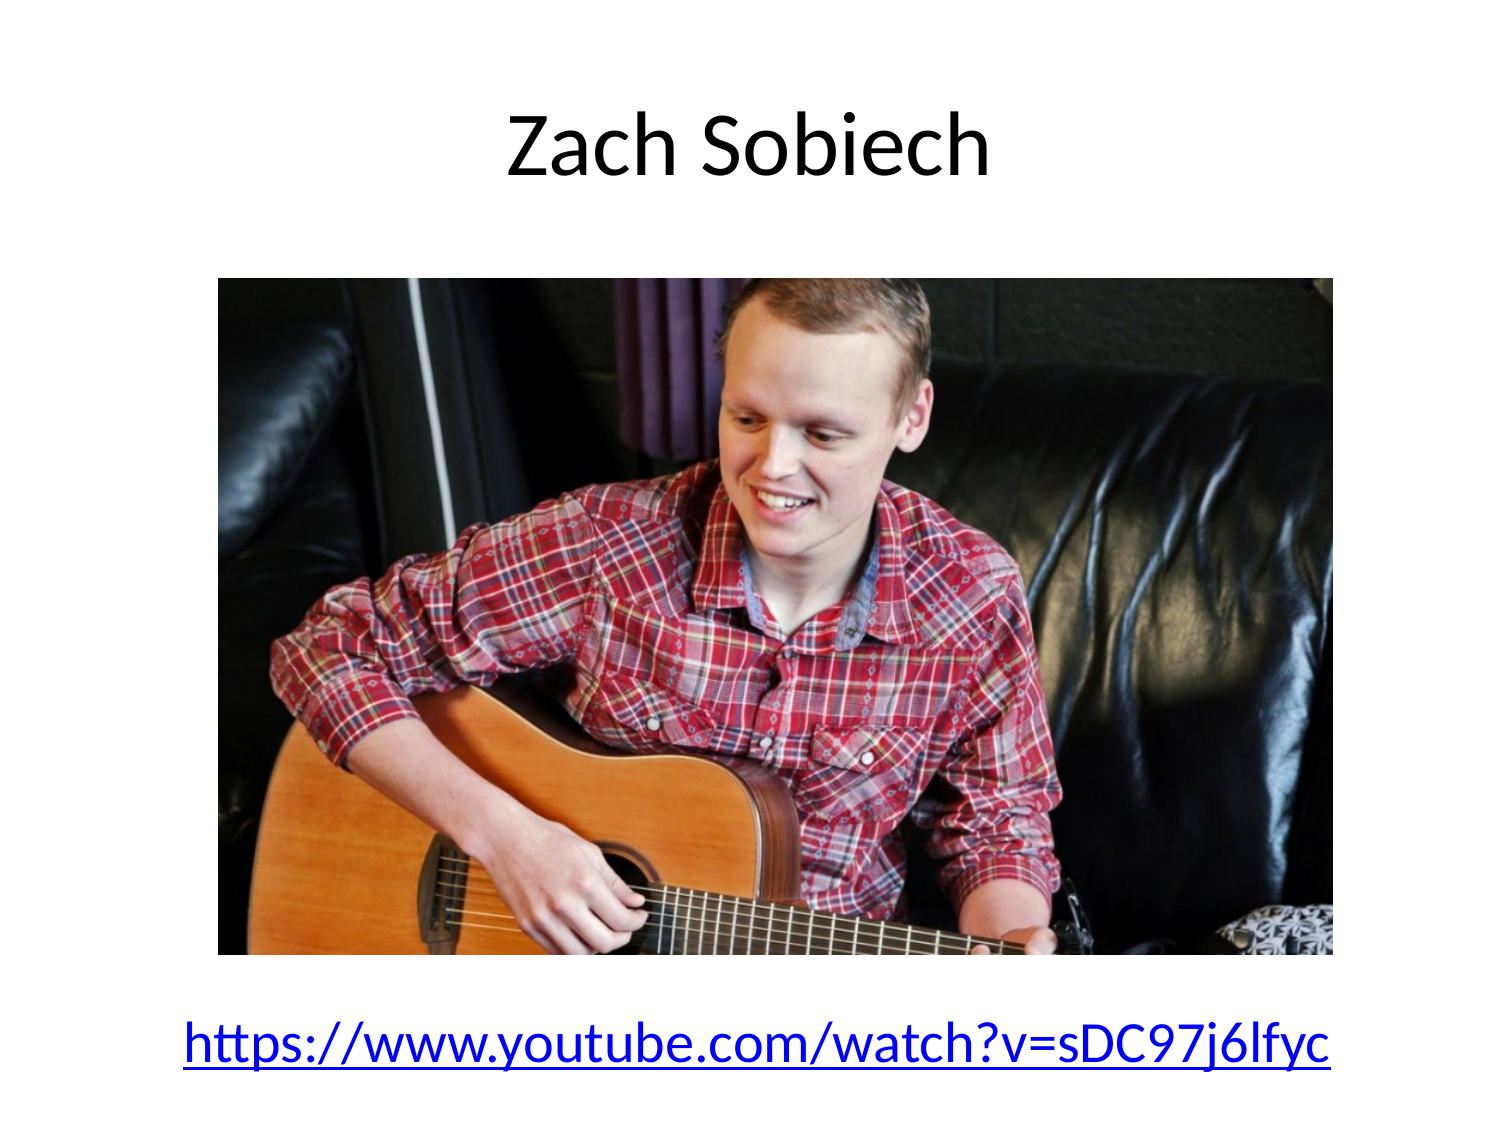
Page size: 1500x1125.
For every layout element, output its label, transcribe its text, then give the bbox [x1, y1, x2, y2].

title Zach Sobiech [75, 45, 1425, 233]
picture [218, 278, 1333, 955]
text_box https://www.youtube.com/watch?v=sDC97j6lfyc [168, 997, 1383, 1082]
